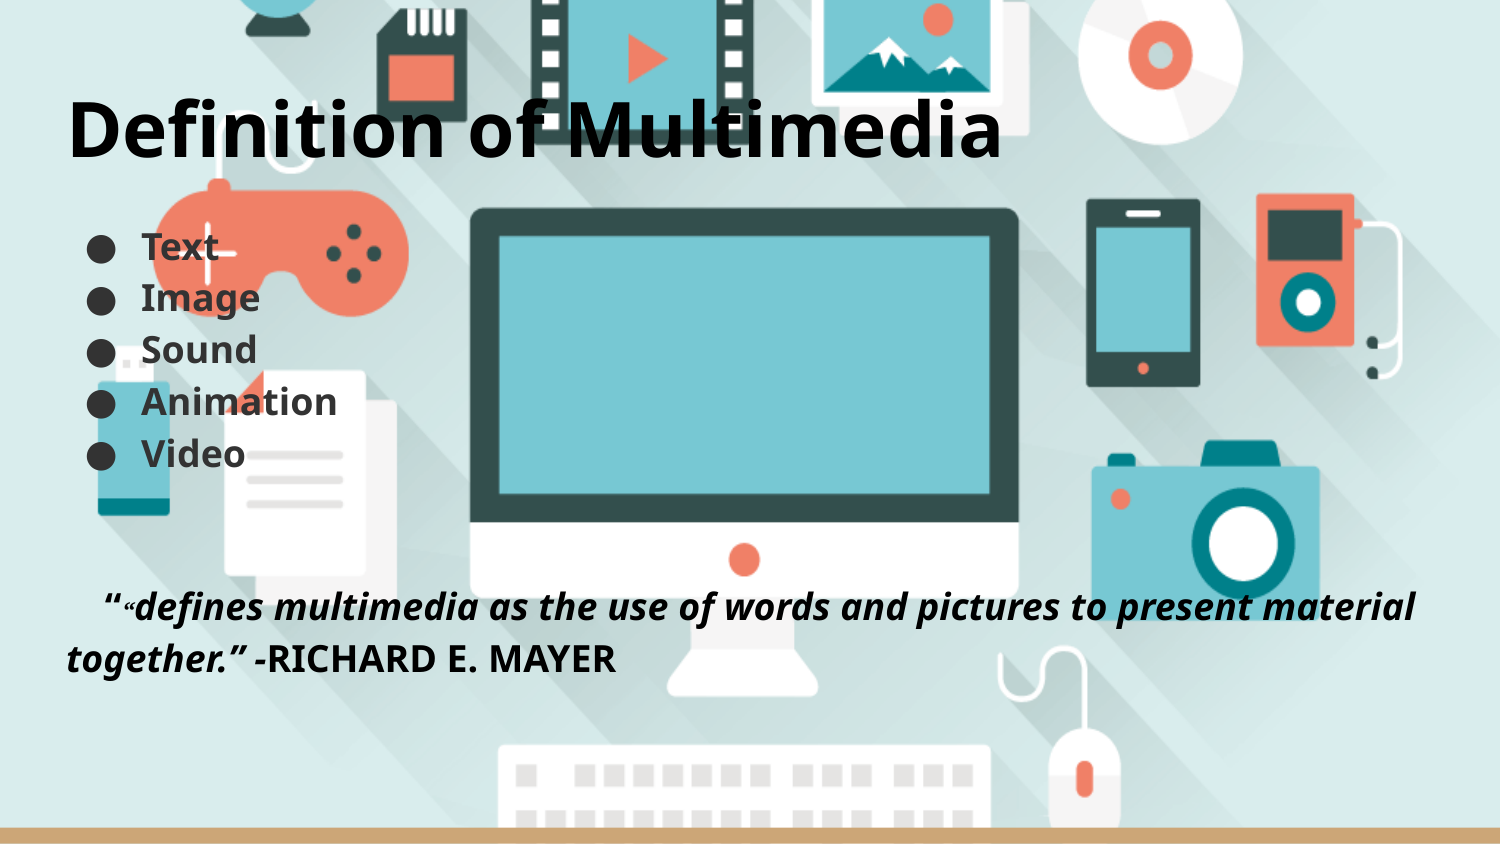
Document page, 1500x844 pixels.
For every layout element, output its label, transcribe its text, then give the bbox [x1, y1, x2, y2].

picture [0, 0, 1500, 827]
list Text Image Sound Animation Video ““defines multimedia as the use of words and pictures to present material together.” -RICHARD E. MAYER [51, 200, 1449, 752]
title Definition of Multimedia [51, 51, 1449, 189]
